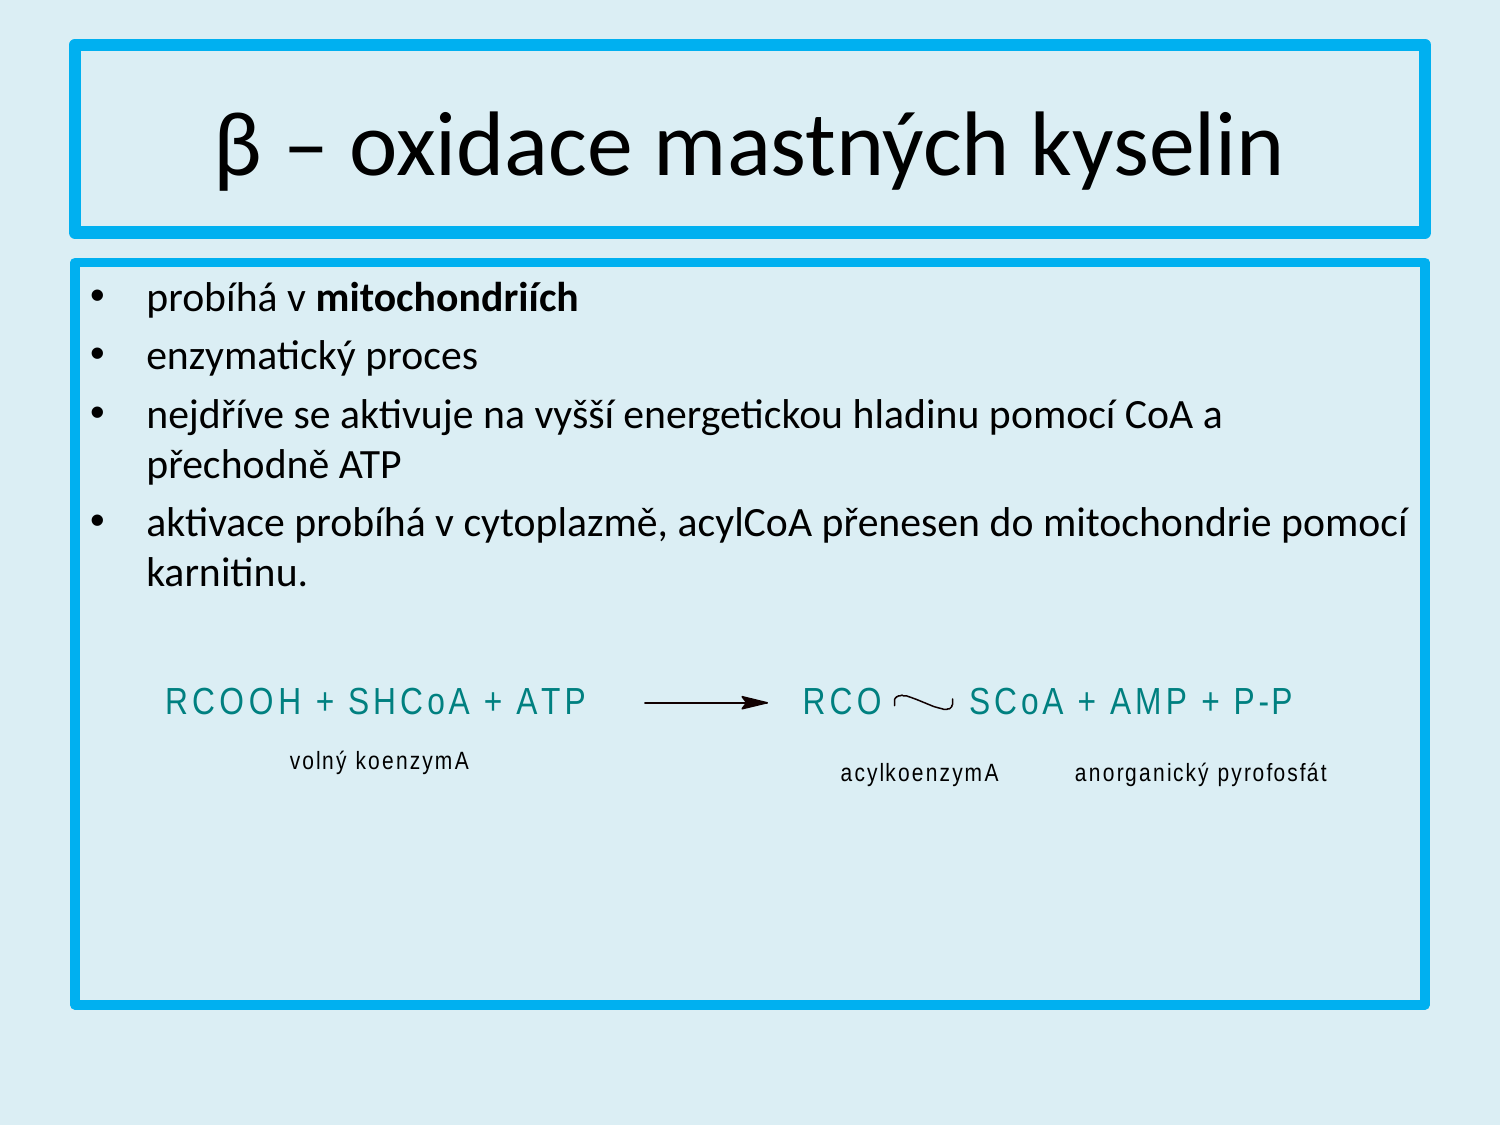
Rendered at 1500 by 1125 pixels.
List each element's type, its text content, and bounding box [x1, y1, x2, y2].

list probíhá v mitochondriích enzymatický proces nejdříve se aktivuje na vyšší energetickou hladinu pomocí CoA a přechodně ATP aktivace probíhá v cytoplazmě, acylCoA přenesen do mitochondrie pomocí karnitinu. [75, 262, 1425, 1005]
title β – oxidace mastných kyselin [75, 45, 1425, 233]
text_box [280, 738, 482, 785]
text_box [152, 667, 1312, 738]
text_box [831, 749, 1012, 797]
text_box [1066, 749, 1338, 797]
